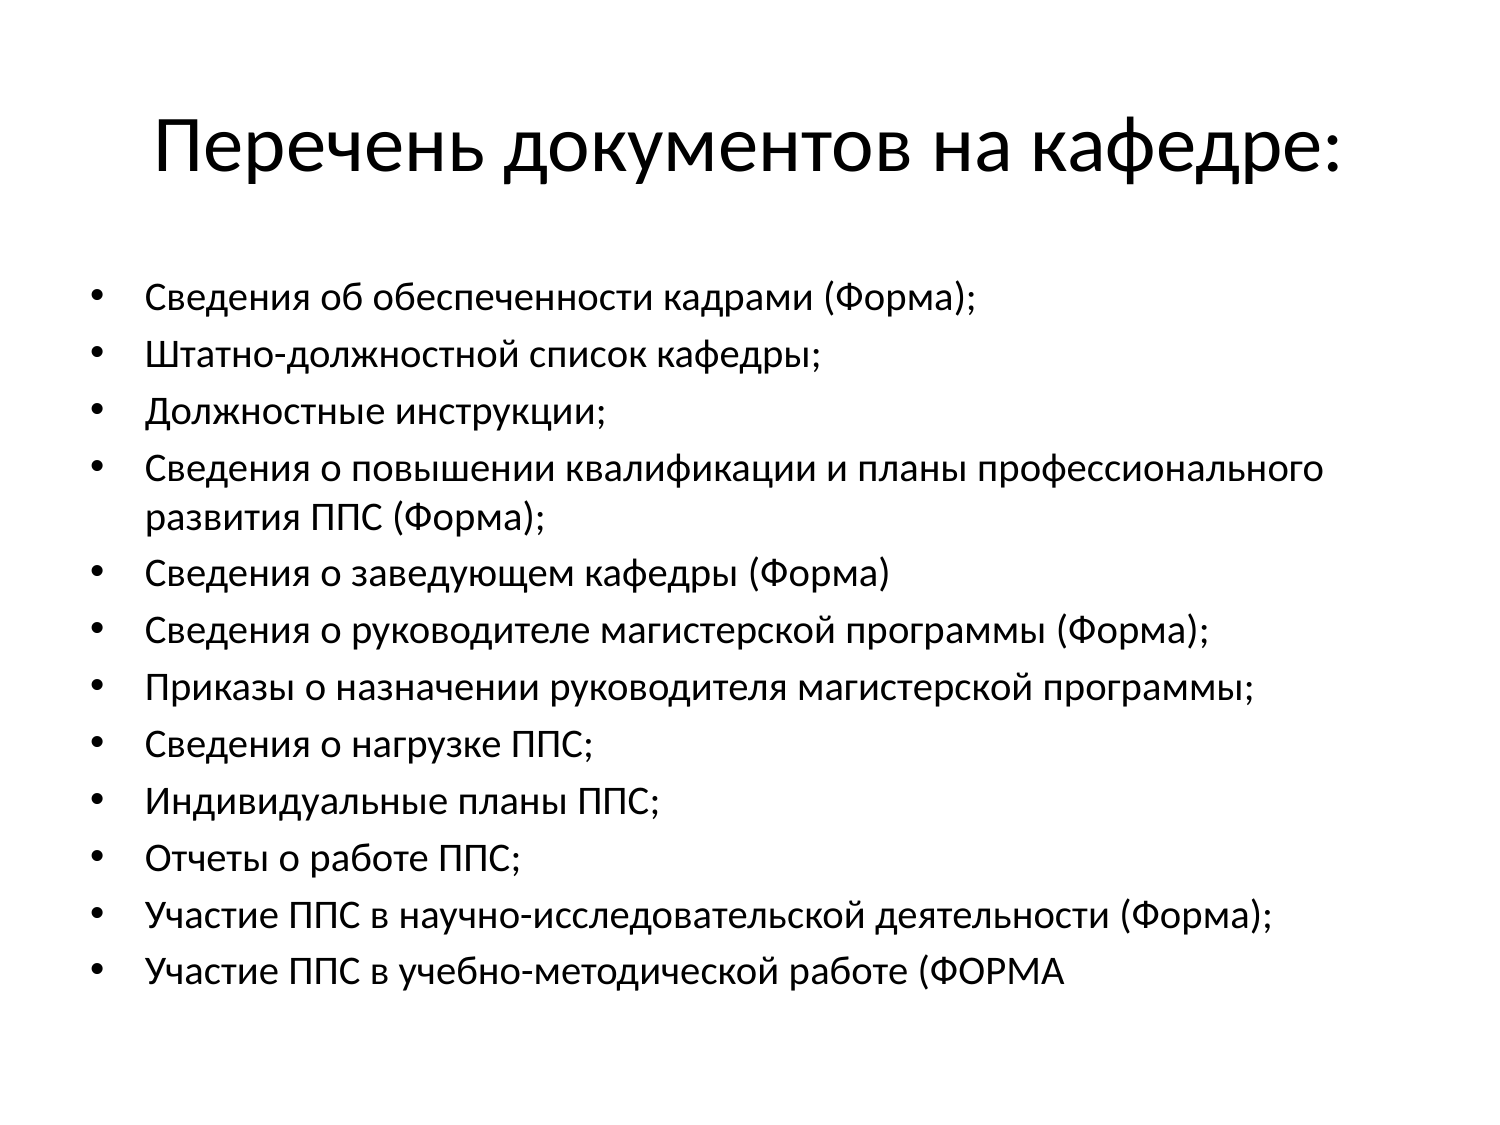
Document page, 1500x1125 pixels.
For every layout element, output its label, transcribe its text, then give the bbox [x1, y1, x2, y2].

title Перечень документов на кафедре: [75, 45, 1425, 233]
list Сведения об обеспеченности кадрами (Форма); Штатно-должностной список кафедры; Должностные инструкции; Сведения о повышении квалификации и планы профессионального развития ППС (Форма); Сведения о заведующем кафедры (Форма) Сведения о руководителе магистерской программы (Форма); Приказы о назначении руководителя магистерской программы; Сведения о нагрузке ППС; Индивидуальные планы ППС; Отчеты о работе ППС; Участие ППС в научно-исследовательской деятельности (Форма); Участие ППС в учебно-методической работе (ФОРМА [75, 262, 1425, 1005]
